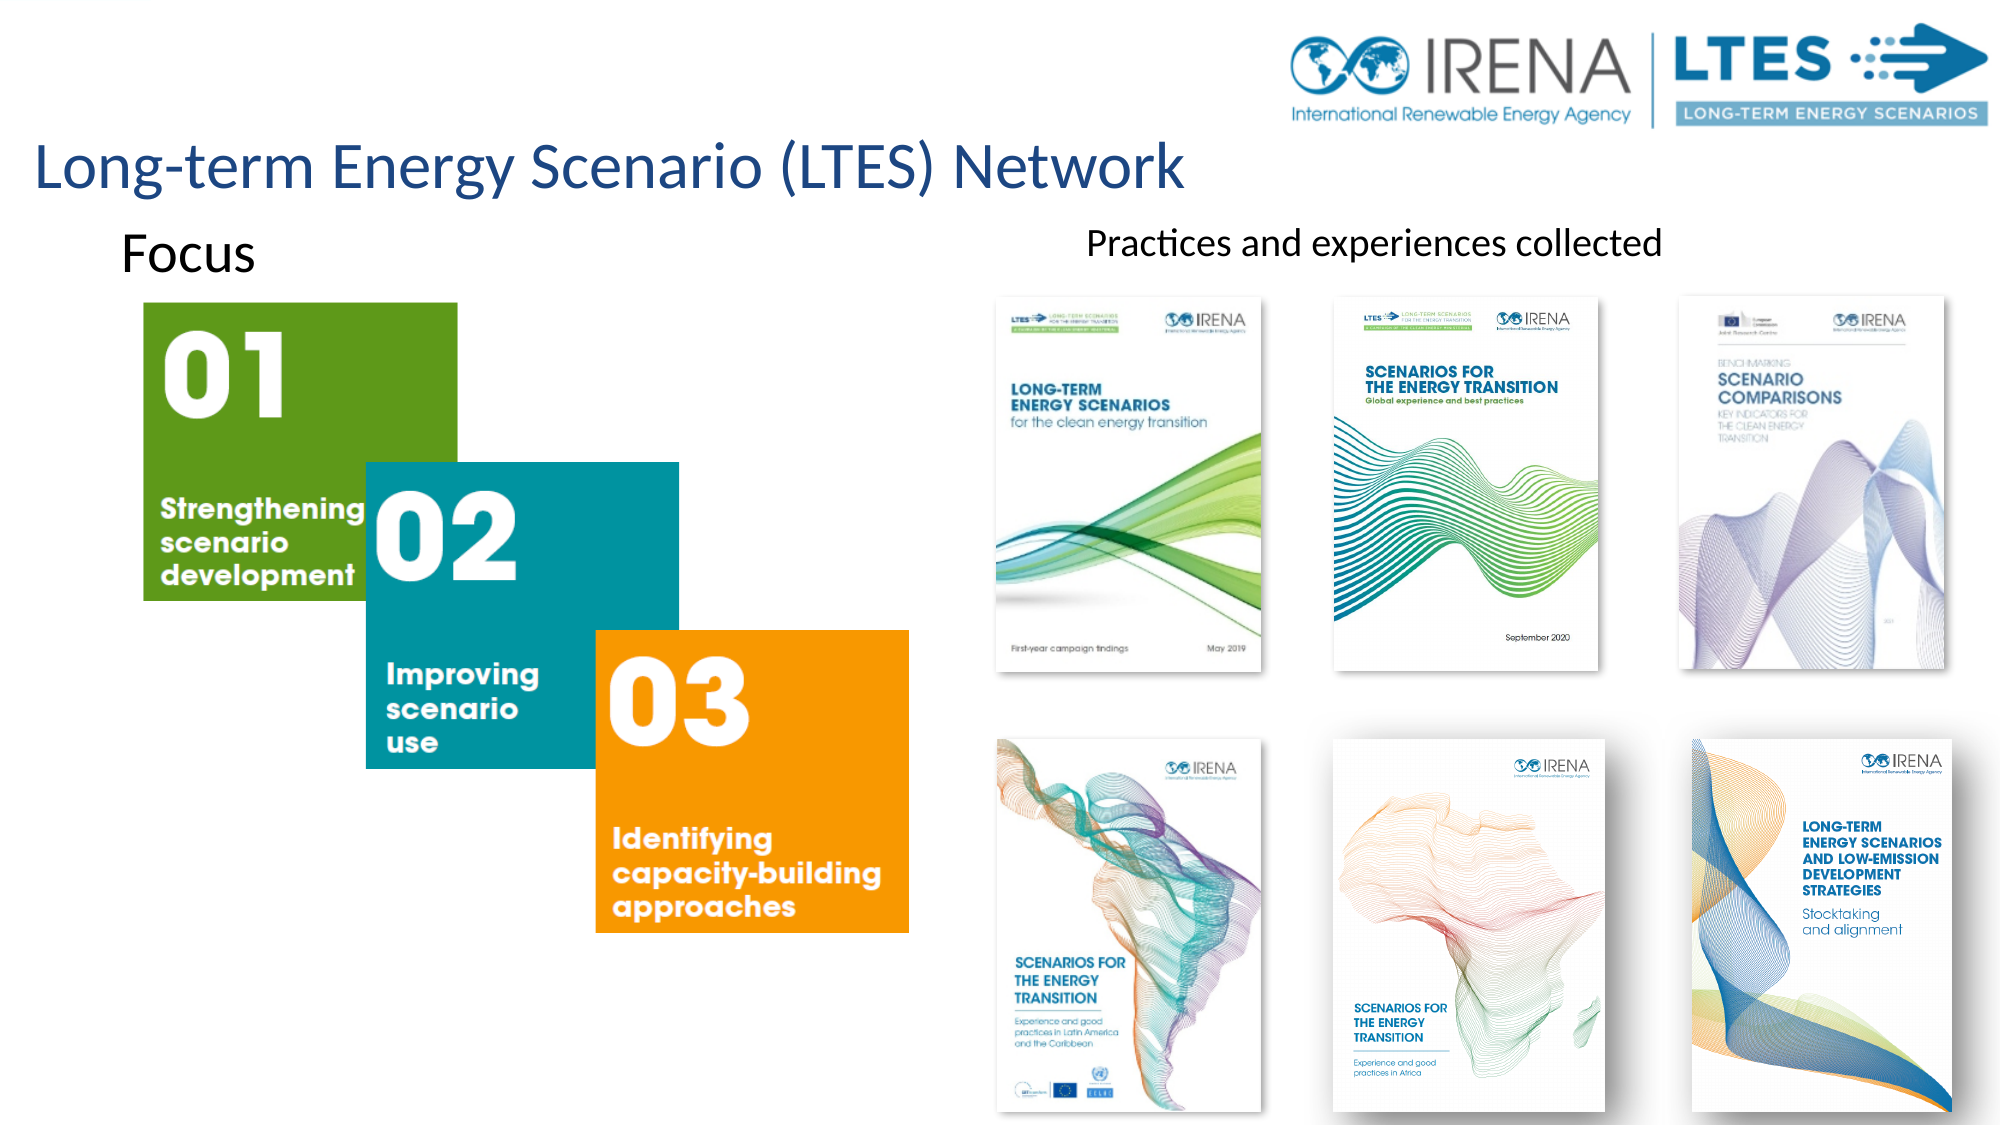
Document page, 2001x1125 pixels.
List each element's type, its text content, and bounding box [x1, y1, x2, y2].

picture [1679, 296, 1944, 669]
picture [997, 739, 1261, 1112]
picture [1334, 297, 1598, 671]
picture [1333, 739, 1605, 1112]
picture [138, 296, 910, 933]
picture [996, 297, 1261, 672]
picture [1691, 739, 1952, 1112]
list Practices and experiences collected [1071, 214, 1927, 274]
text_box Focus [106, 214, 411, 274]
text_box Long-term Energy Scenario (LTES) Network [19, 132, 1469, 202]
picture [1284, 18, 2000, 138]
